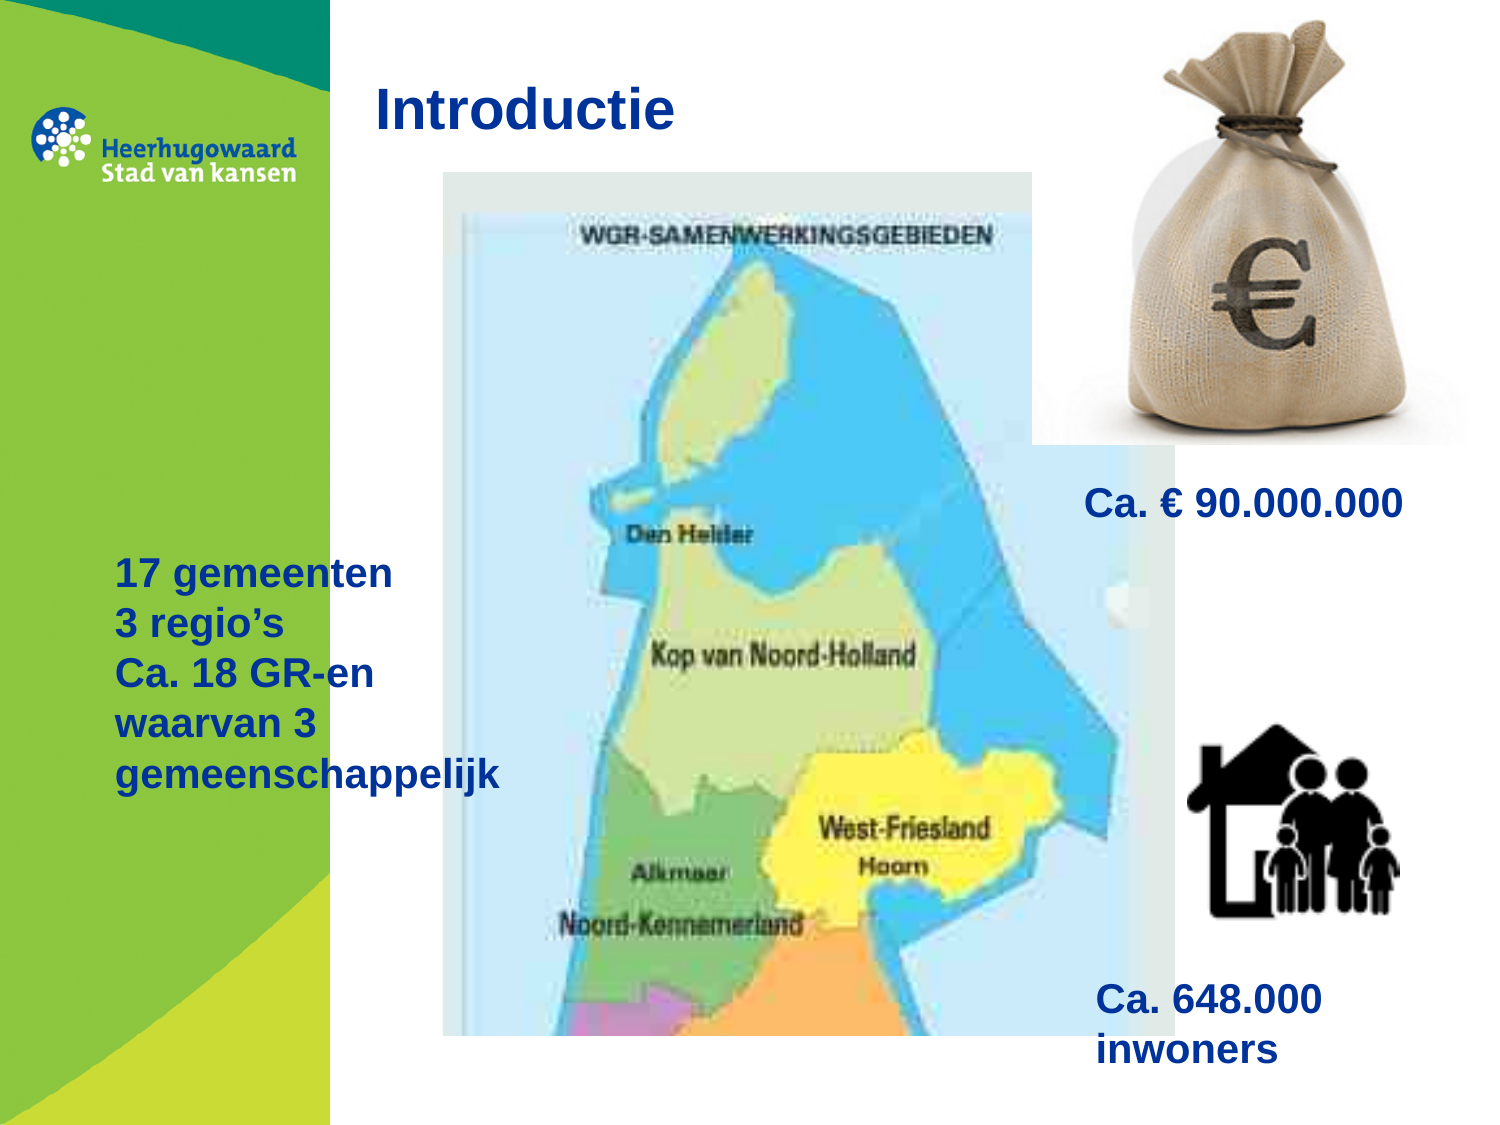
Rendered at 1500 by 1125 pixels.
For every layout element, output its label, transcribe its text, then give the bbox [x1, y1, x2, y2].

text_box 17 gemeenten 3 regio’s Ca. 18 GR-en waarvan 3 gemeenschappelijk [100, 538, 437, 804]
picture [0, 0, 1500, 1125]
title Introductie [359, 42, 1026, 150]
text_box Ca. € 90.000.000 [1180, 468, 1447, 533]
text_box Ca. 648.000 inwoners [1080, 964, 1459, 1079]
